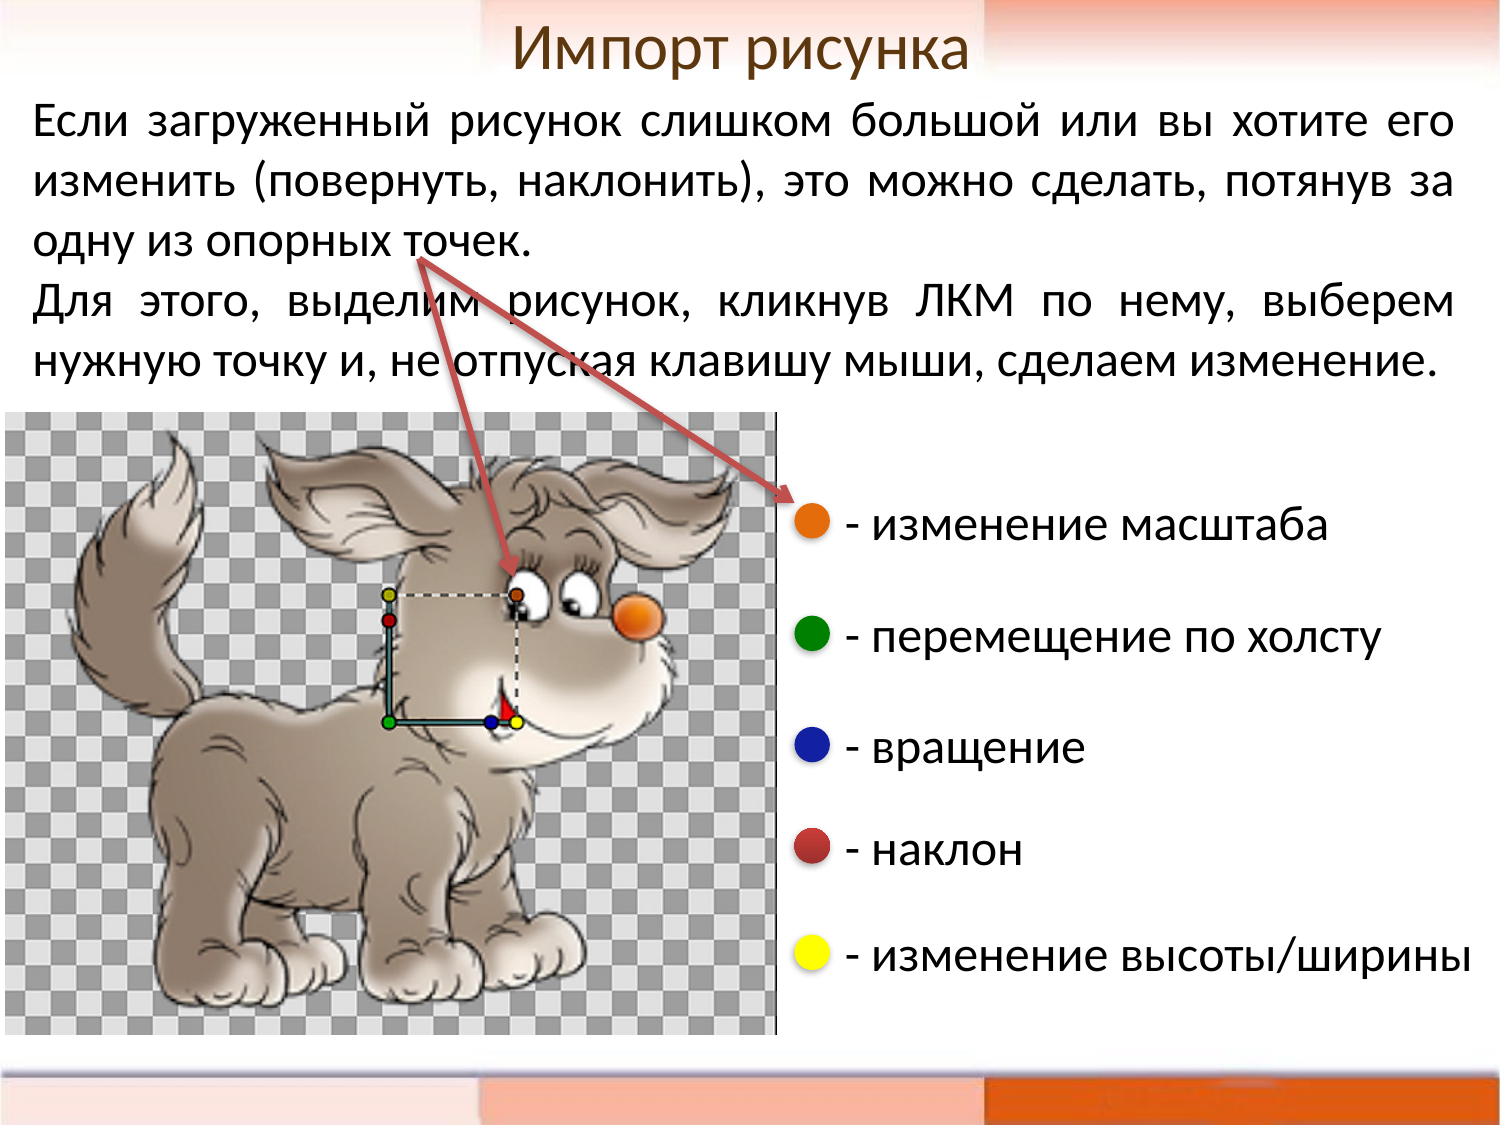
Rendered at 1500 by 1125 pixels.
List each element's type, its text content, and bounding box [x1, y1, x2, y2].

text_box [418, 511, 514, 578]
text_box Если загруженный рисунок слишком большой или вы хотите его изменить (повернуть, наклонить), это можно сделать, потянув за одну из опорных точек. Для этого, выделим рисунок, кликнув ЛКМ по нему, выберем нужную точку и, не отпуская клавишу мыши, сделаем изменение. [17, 79, 1471, 394]
picture [0, 0, 1500, 1125]
text_box Импорт рисунка [496, 0, 988, 91]
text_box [794, 482, 1492, 991]
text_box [418, 258, 795, 504]
